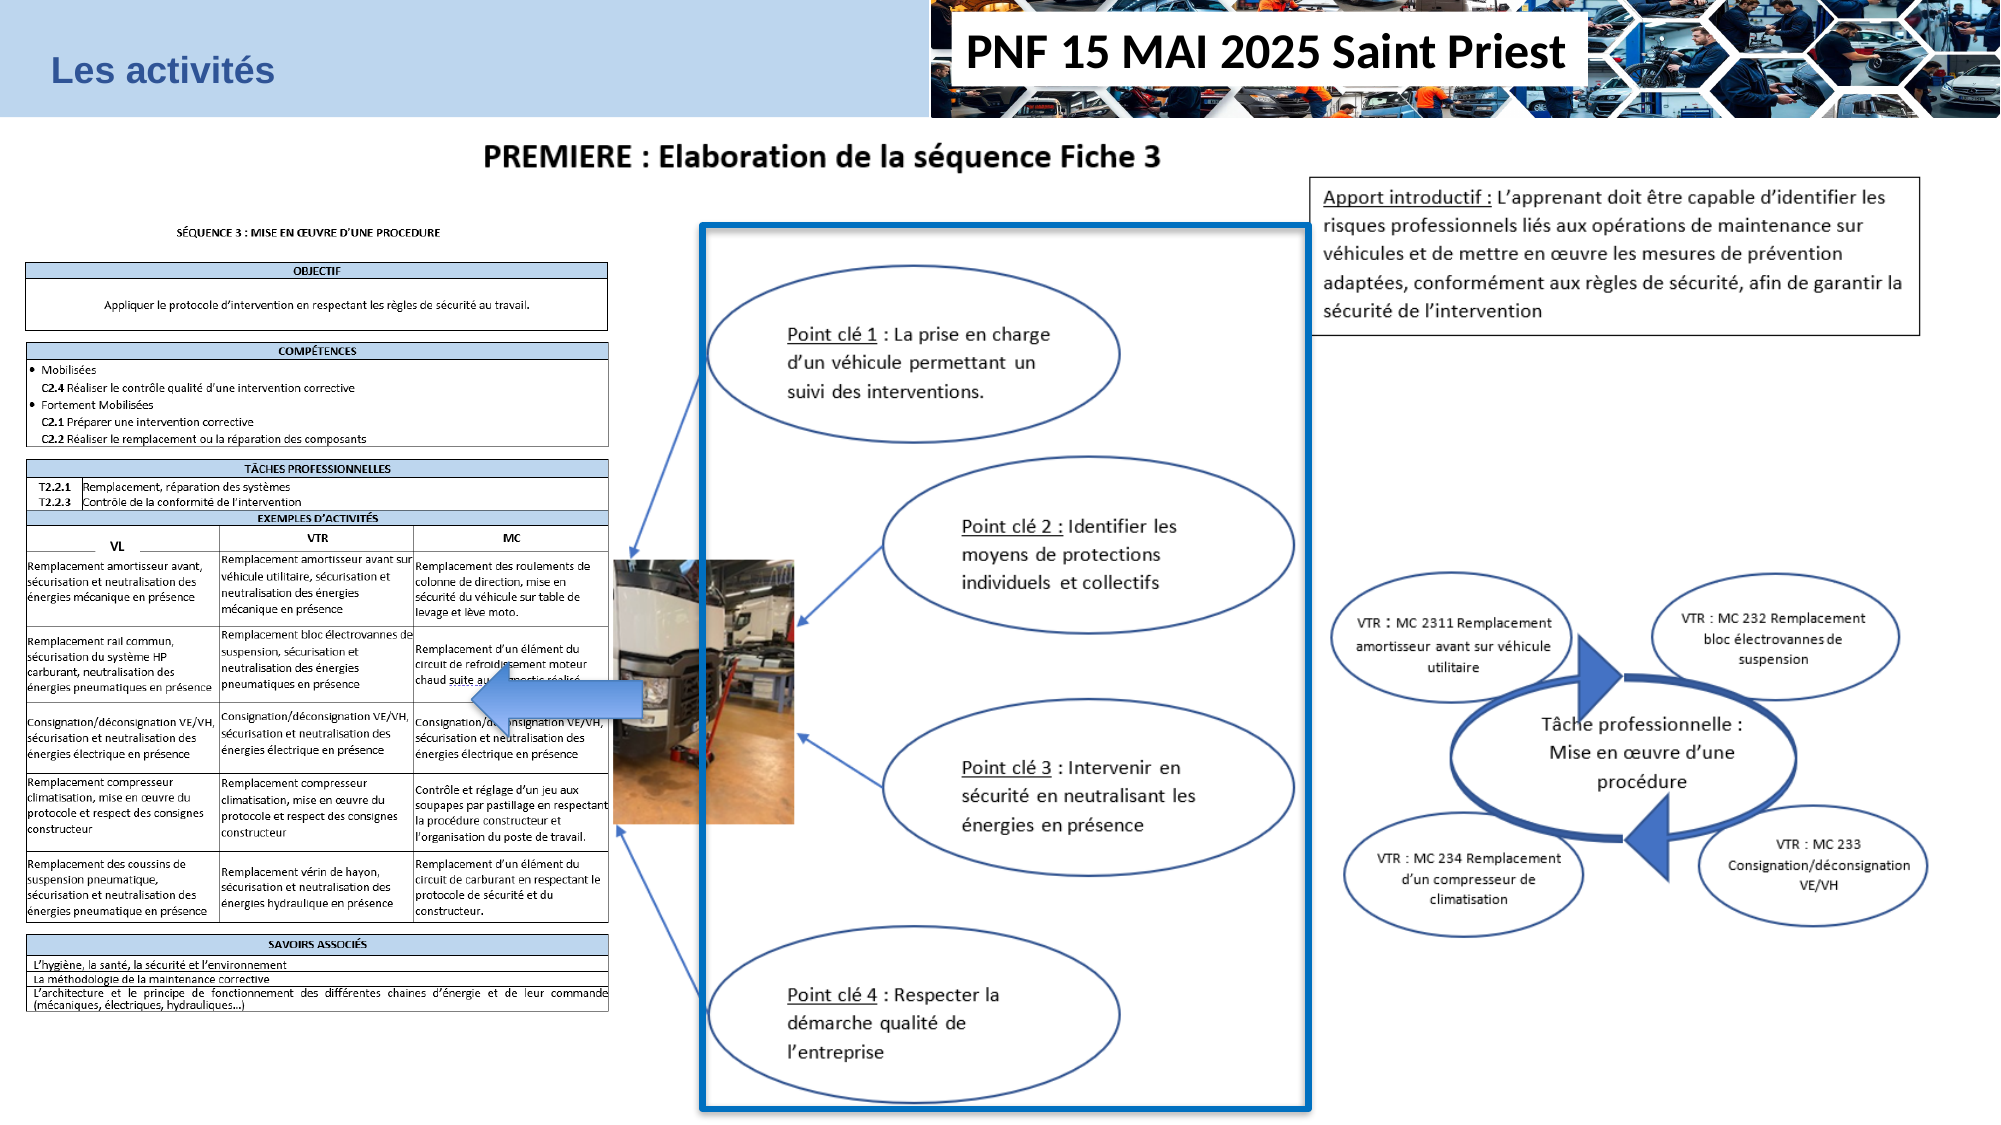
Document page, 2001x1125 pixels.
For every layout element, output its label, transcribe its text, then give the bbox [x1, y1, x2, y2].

text_box Les activités [36, 16, 934, 99]
picture [931, 0, 2000, 118]
picture [442, 130, 1932, 1110]
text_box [19, 225, 614, 1015]
